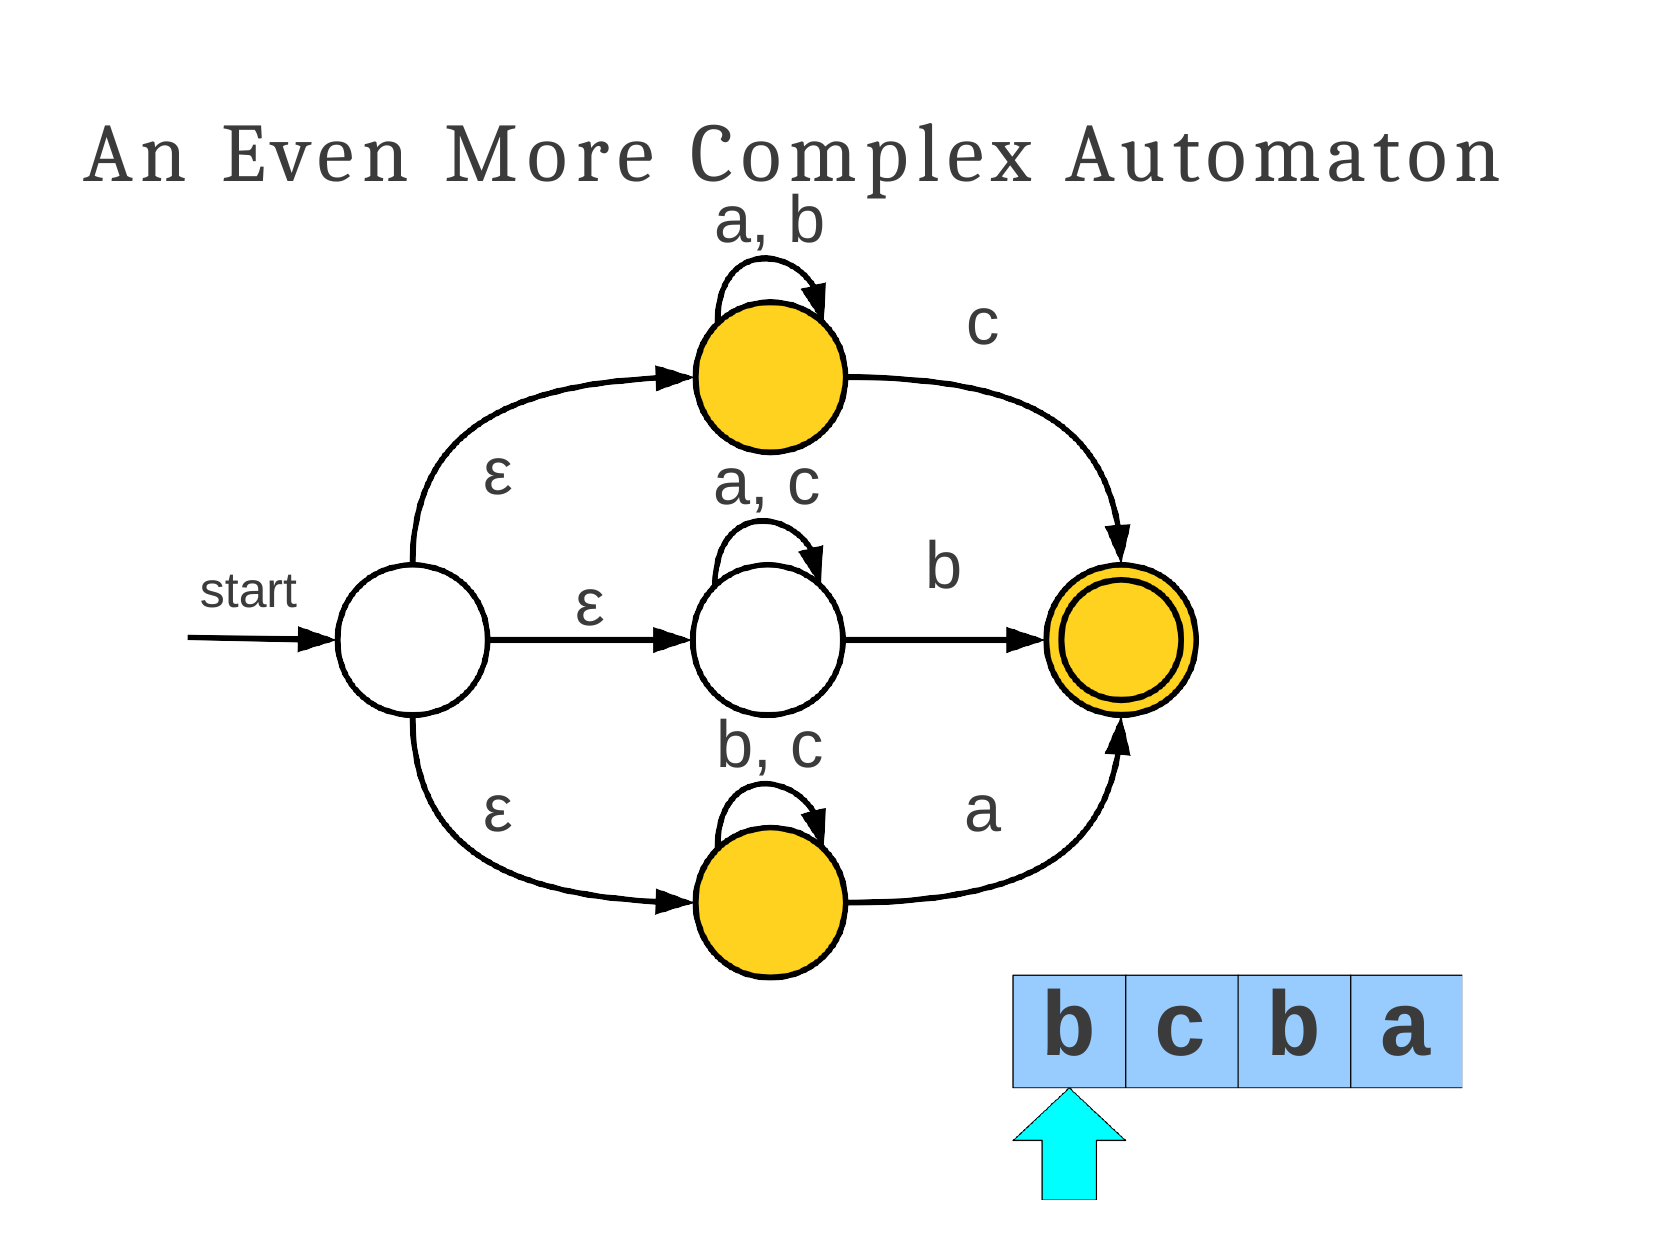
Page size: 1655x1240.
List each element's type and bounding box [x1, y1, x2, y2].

title [81, 96, 1572, 306]
text_box [184, 150, 1463, 1200]
